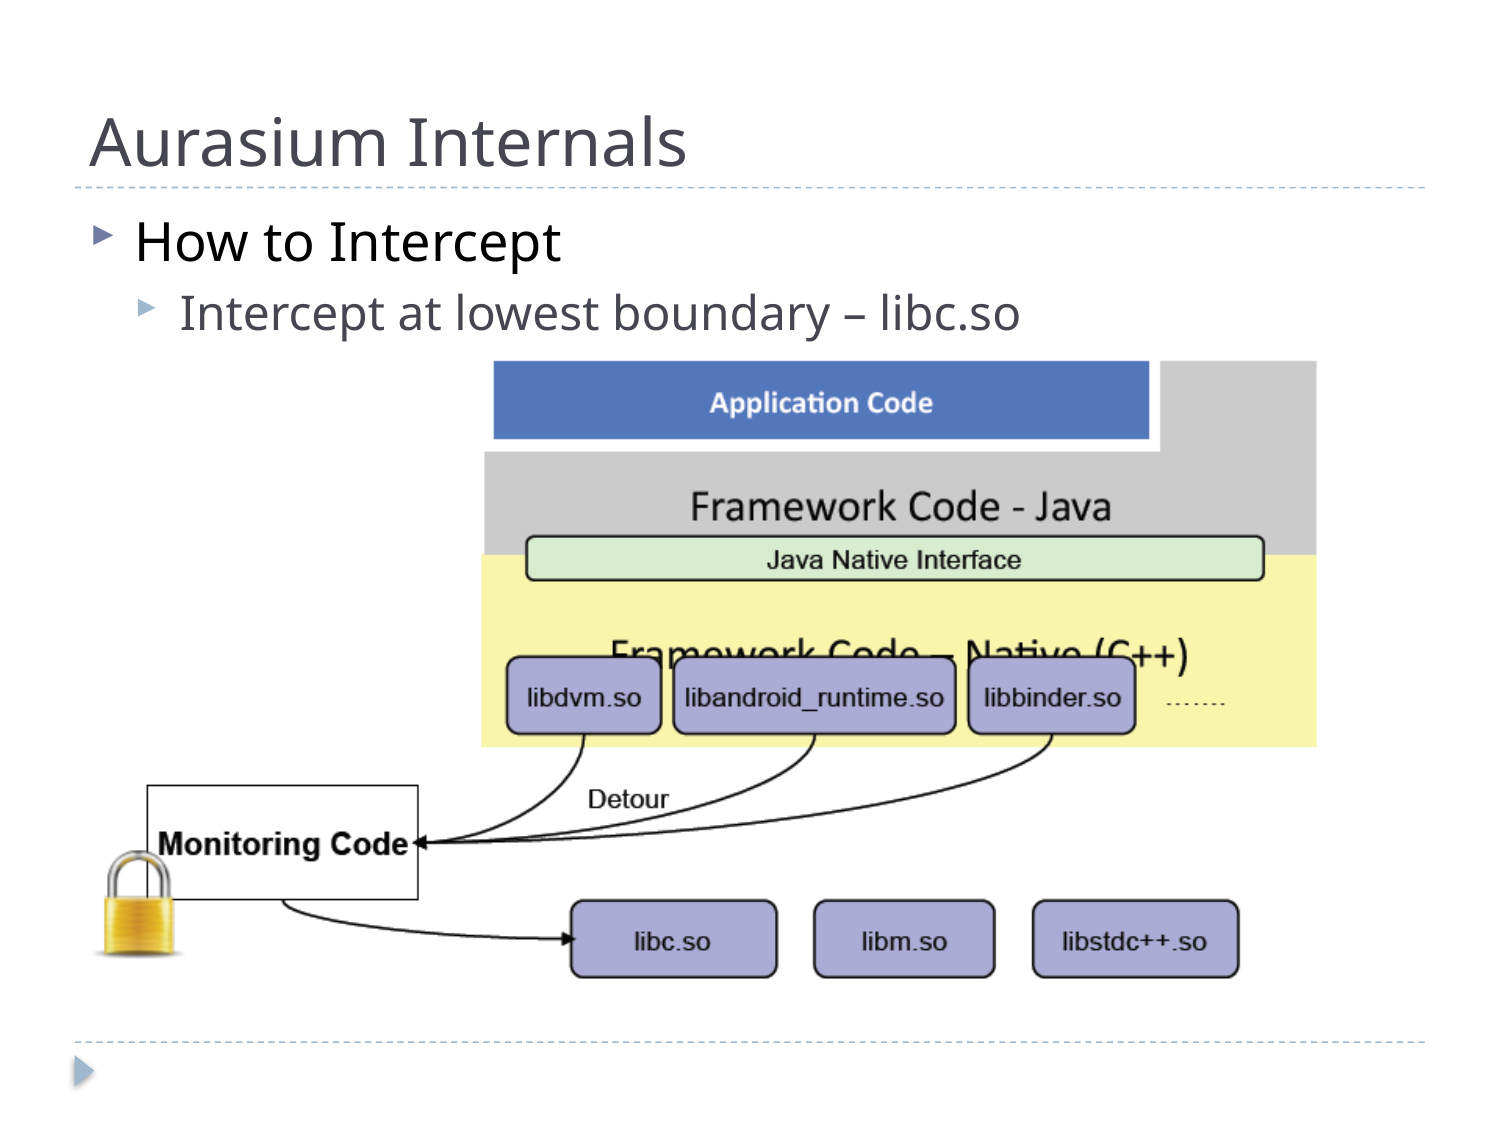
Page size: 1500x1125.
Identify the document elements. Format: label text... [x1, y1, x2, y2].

list How to Intercept Intercept at lowest boundary – libc.so [75, 200, 1425, 1010]
title Aurasium Internals [75, 24, 1425, 188]
picture [78, 355, 1381, 997]
